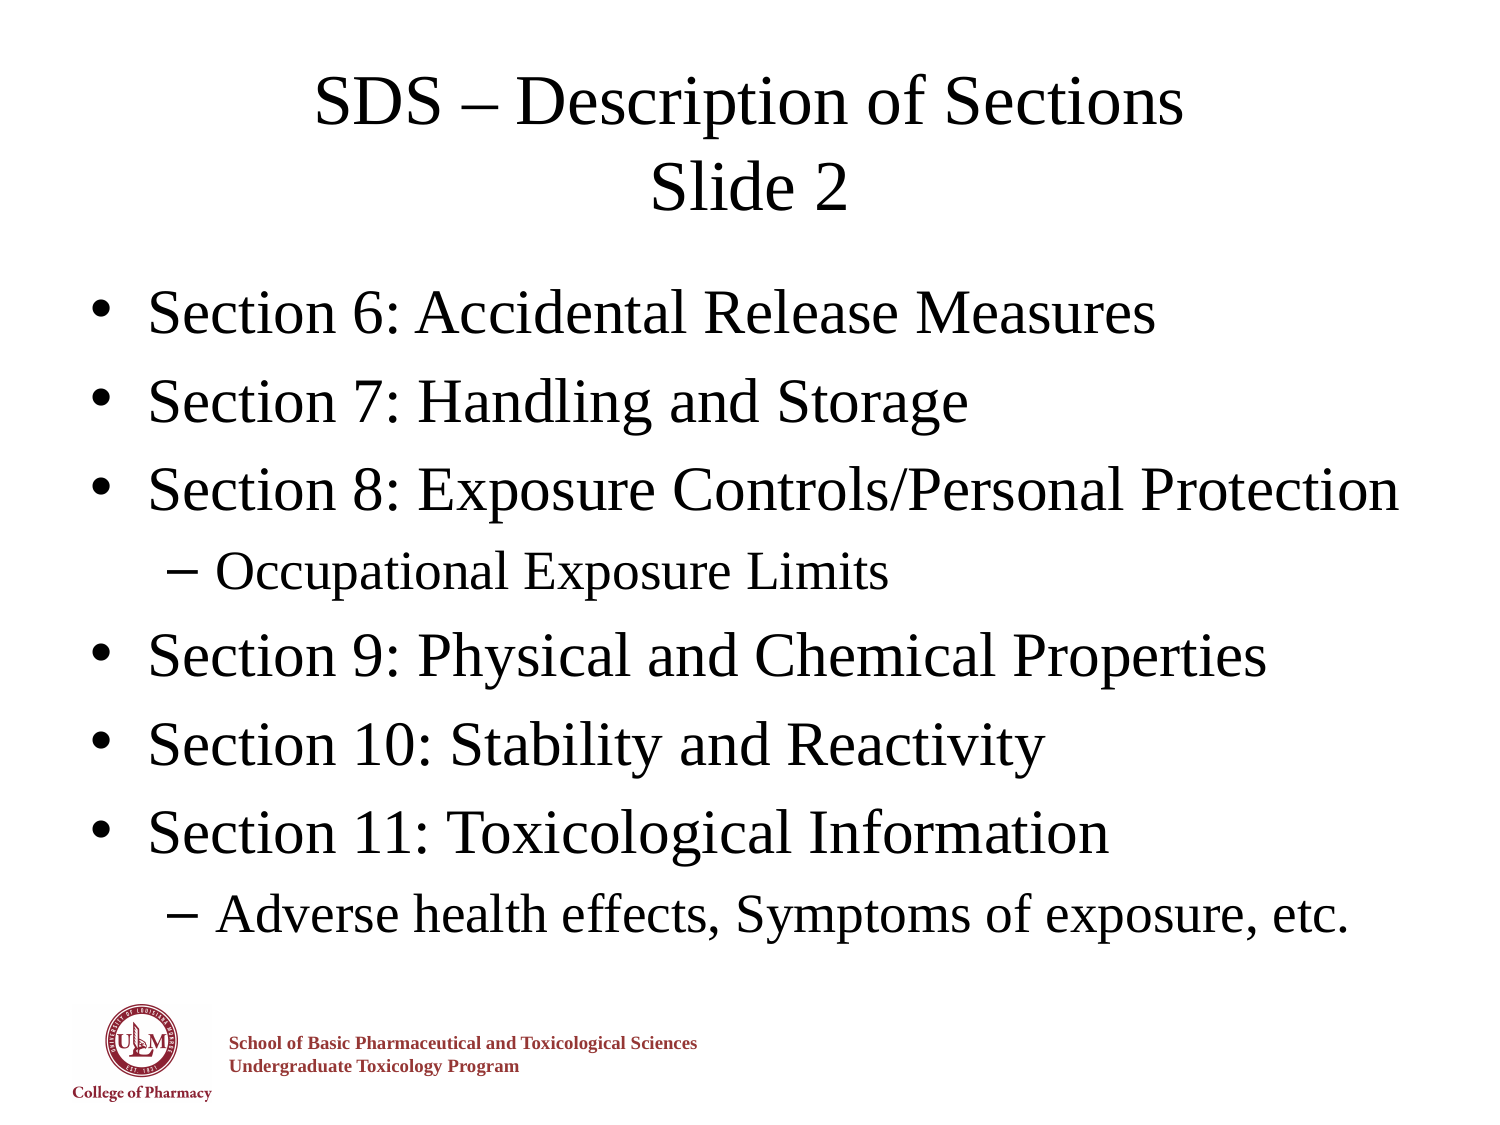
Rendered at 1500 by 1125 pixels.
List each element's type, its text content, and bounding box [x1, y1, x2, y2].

list Section 6: Accidental Release Measures Section 7: Handling and Storage Section 8: Exposure Controls/Personal Protection Occupational Exposure Limits Section 9: Physical and Chemical Properties Section 10: Stability and Reactivity Section 11: Toxicological Information Adverse health effects, Symptoms of exposure, etc. [75, 262, 1425, 1005]
picture [72, 1004, 212, 1103]
title SDS – Description of Sections Slide 2 [75, 45, 1425, 233]
